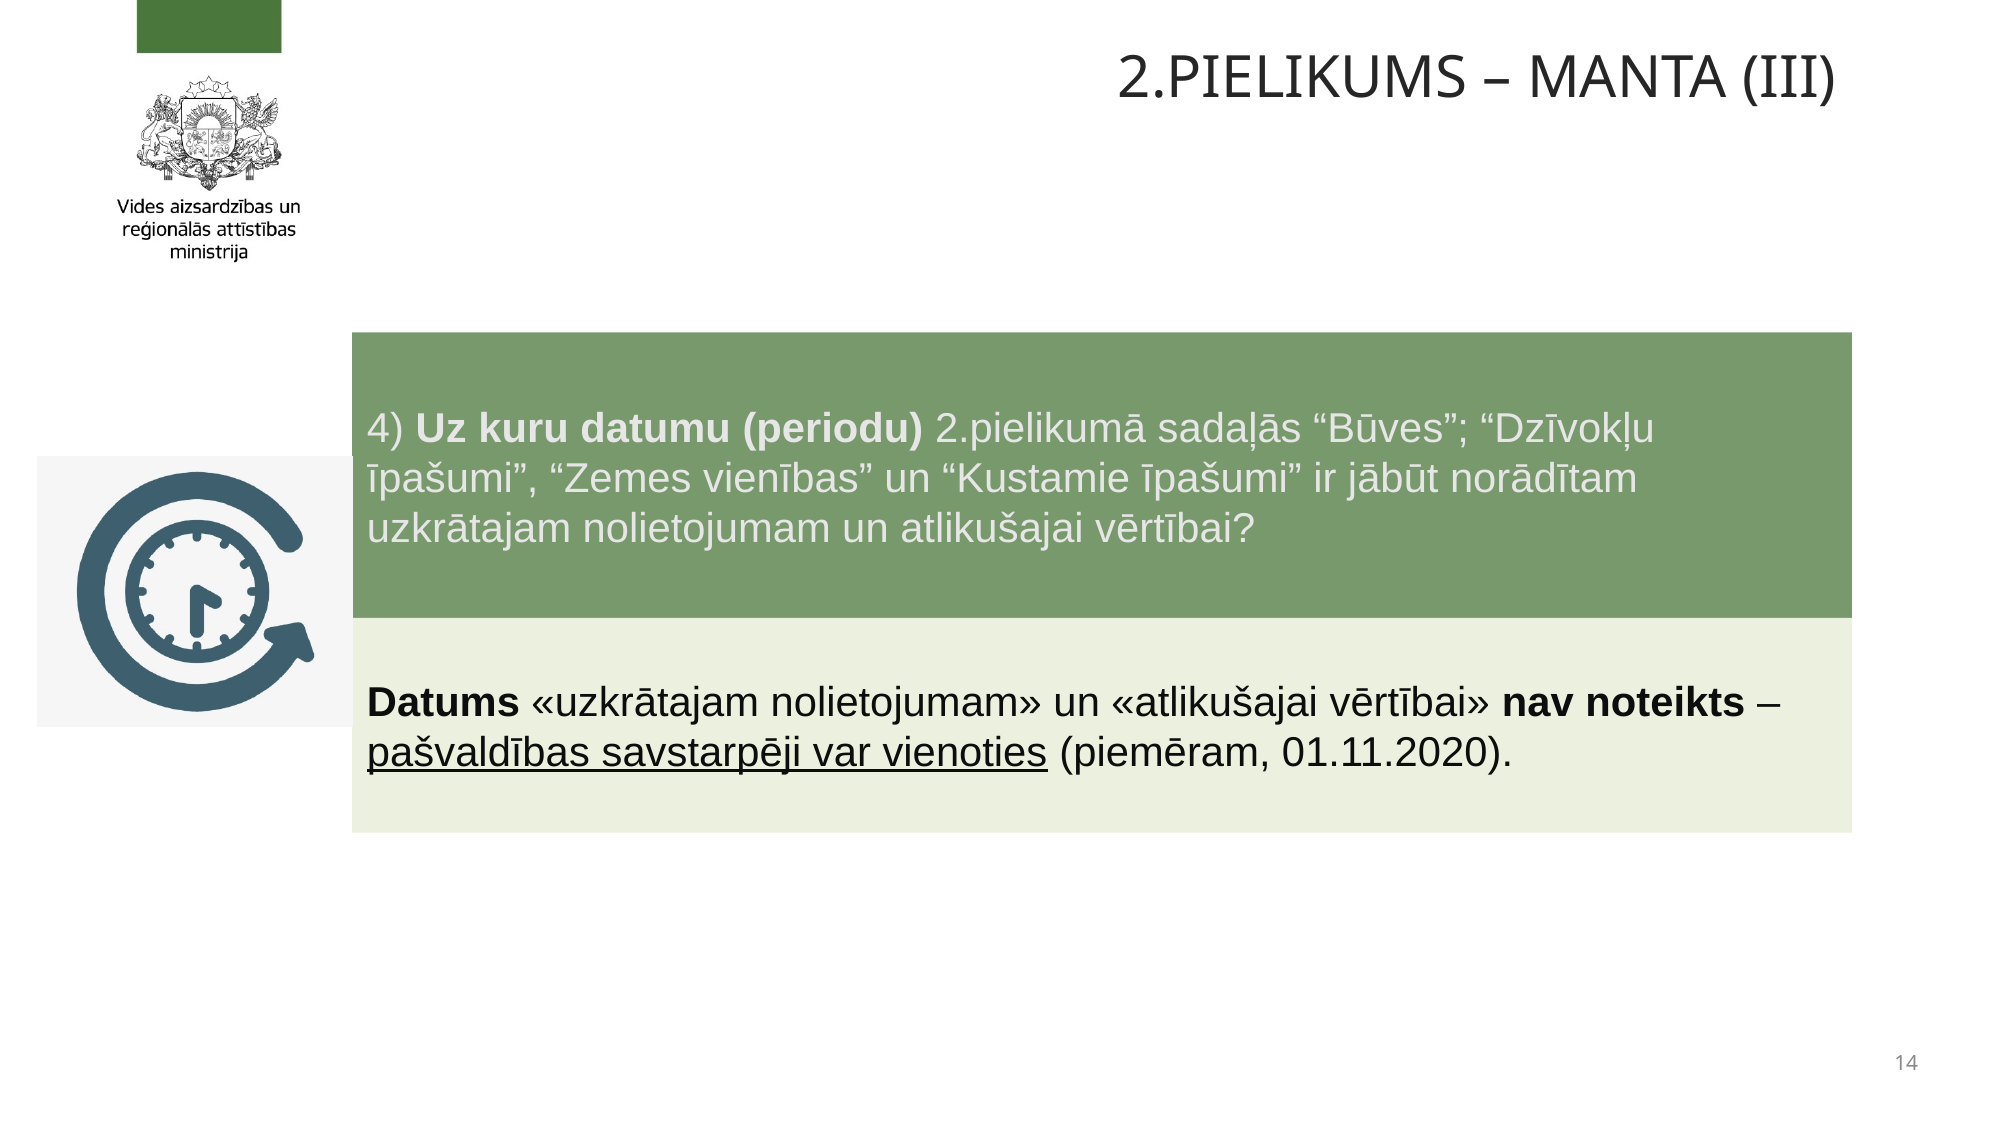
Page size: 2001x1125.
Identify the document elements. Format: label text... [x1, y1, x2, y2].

picture [36, 455, 353, 728]
text_box 2.Pielikums – manta (III) [368, 31, 1853, 167]
slide_number 14 [1866, 1038, 1934, 1089]
text_box Datums «uzkrātajam nolietojumam» un «atlikušajai vērtībai» nav noteikts – pašvaldības savstarpēji var vienoties (piemēram, 01.11.2020). [352, 617, 1852, 833]
text_box 4) Uz kuru datumu (periodu) 2.pielikumā sadaļās “Būves”; “Dzīvokļu īpašumi”, “Zemes vienības” un “Kustamie īpašumi” ir jābūt norādītam uzkrātajam nolietojumam un atlikušajai vērtībai? [350, 330, 1854, 621]
picture [64, 0, 354, 322]
